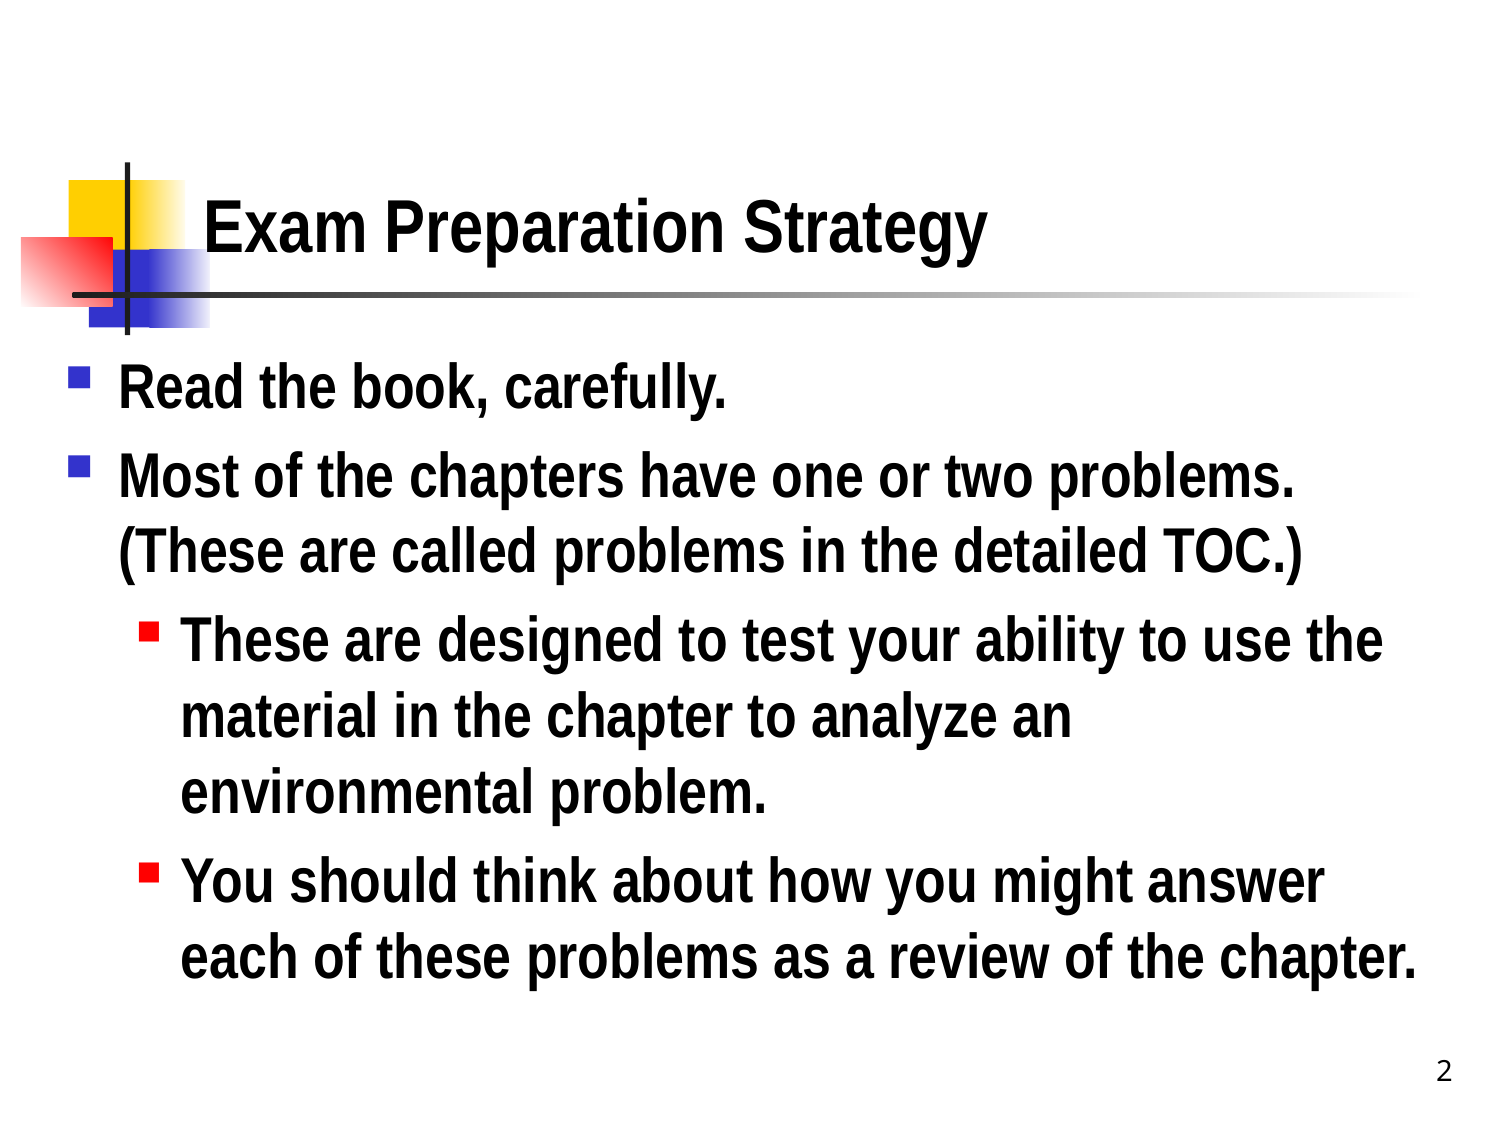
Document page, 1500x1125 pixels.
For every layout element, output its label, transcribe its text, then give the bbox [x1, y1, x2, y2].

slide_number 2 [1155, 1024, 1468, 1100]
title Exam Preparation Strategy [188, 35, 1468, 275]
list Read the book, carefully. Most of the chapters have one or two problems. (These are called problems in the detailed TOC.) These are designed to test your ability to use the material in the chapter to analyze an environmental problem. You should think about how you might answer each of these problems as a review of the chapter. [50, 337, 1450, 1075]
